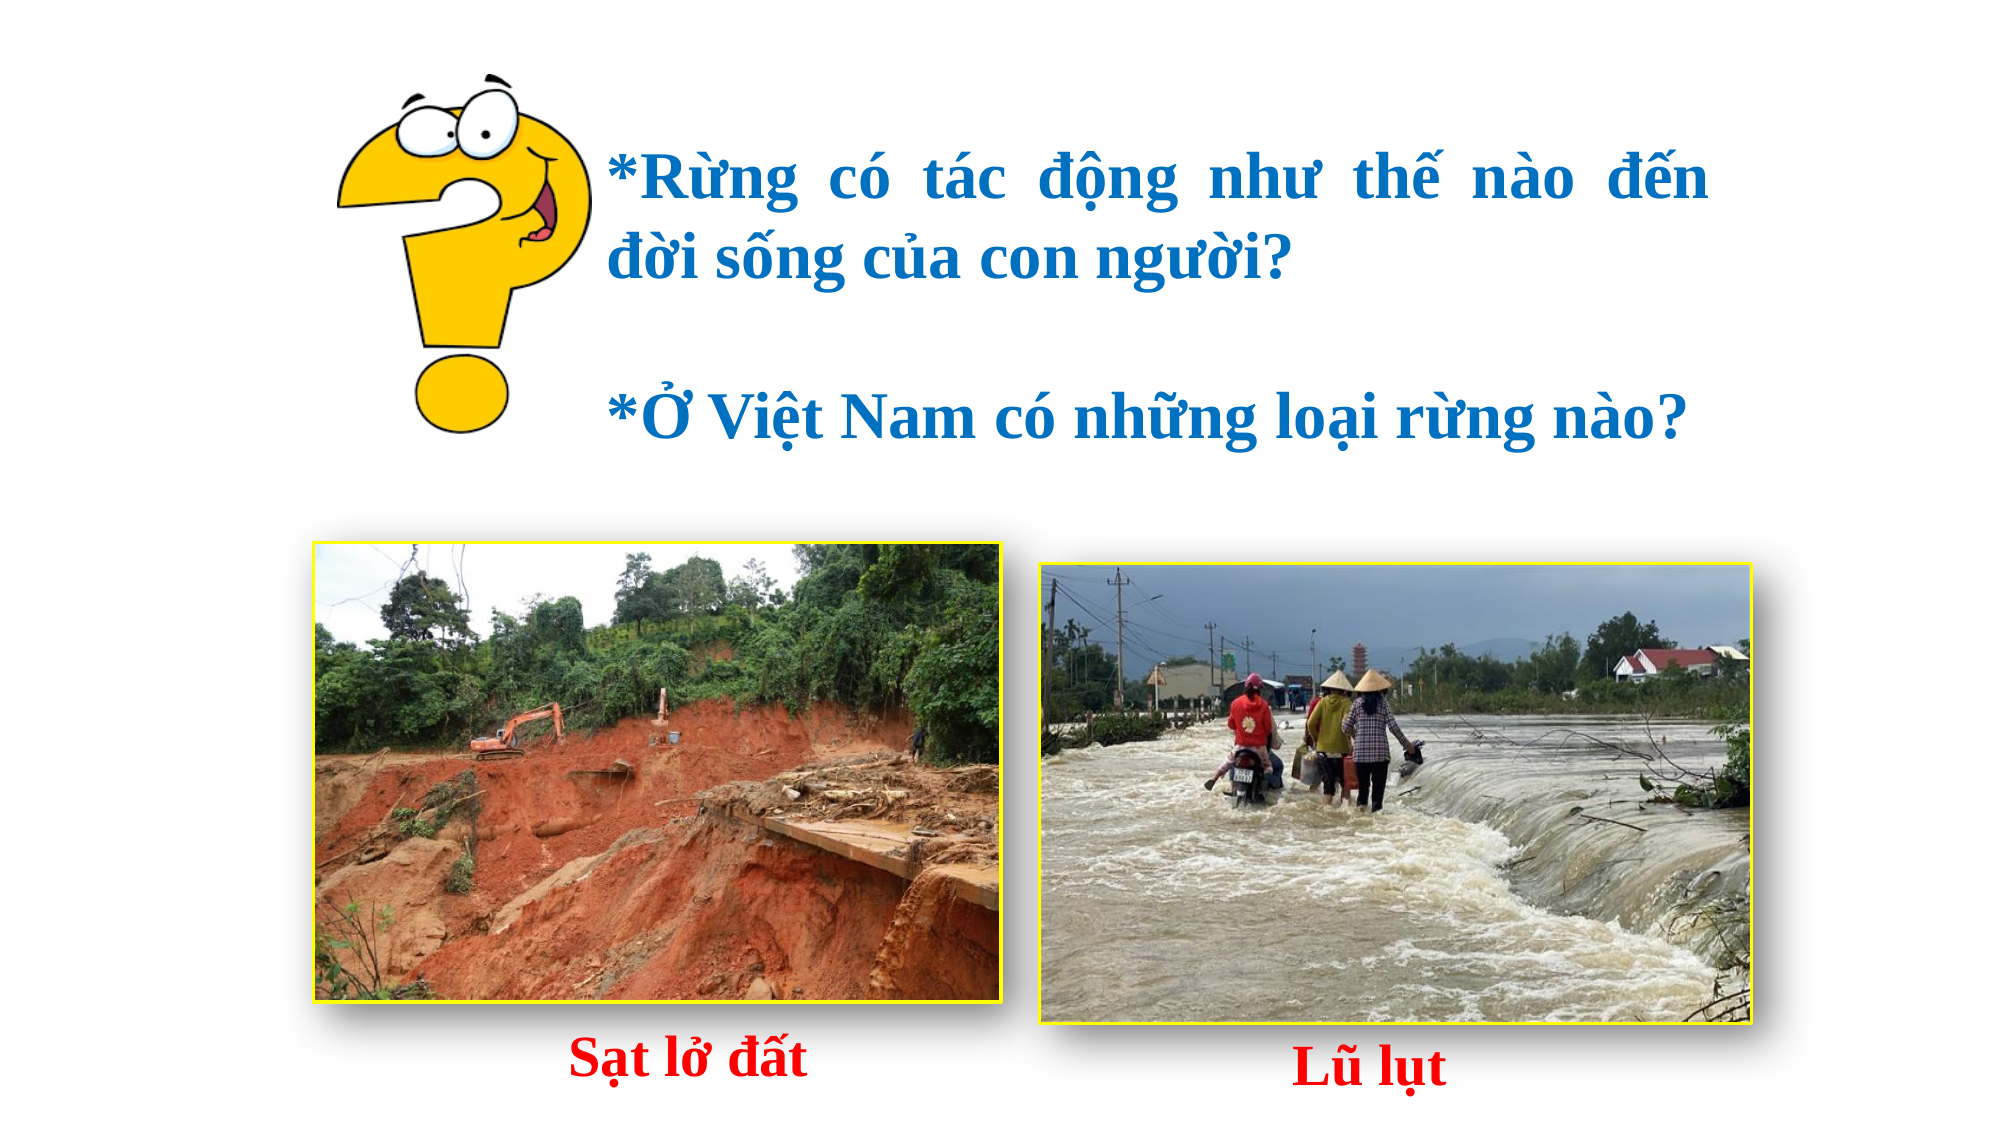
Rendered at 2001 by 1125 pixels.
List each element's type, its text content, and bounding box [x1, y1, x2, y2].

picture [1040, 565, 1750, 1022]
text_box *Rừng có tác động như thế nào đến đời sống của con người? *Ở Việt Nam có những loại rừng nào? [591, 124, 1725, 540]
picture [314, 543, 1000, 1001]
text_box Sạt lở đất [387, 1010, 990, 1096]
picture [337, 74, 592, 434]
text_box Lũ lụt [989, 1019, 1750, 1104]
